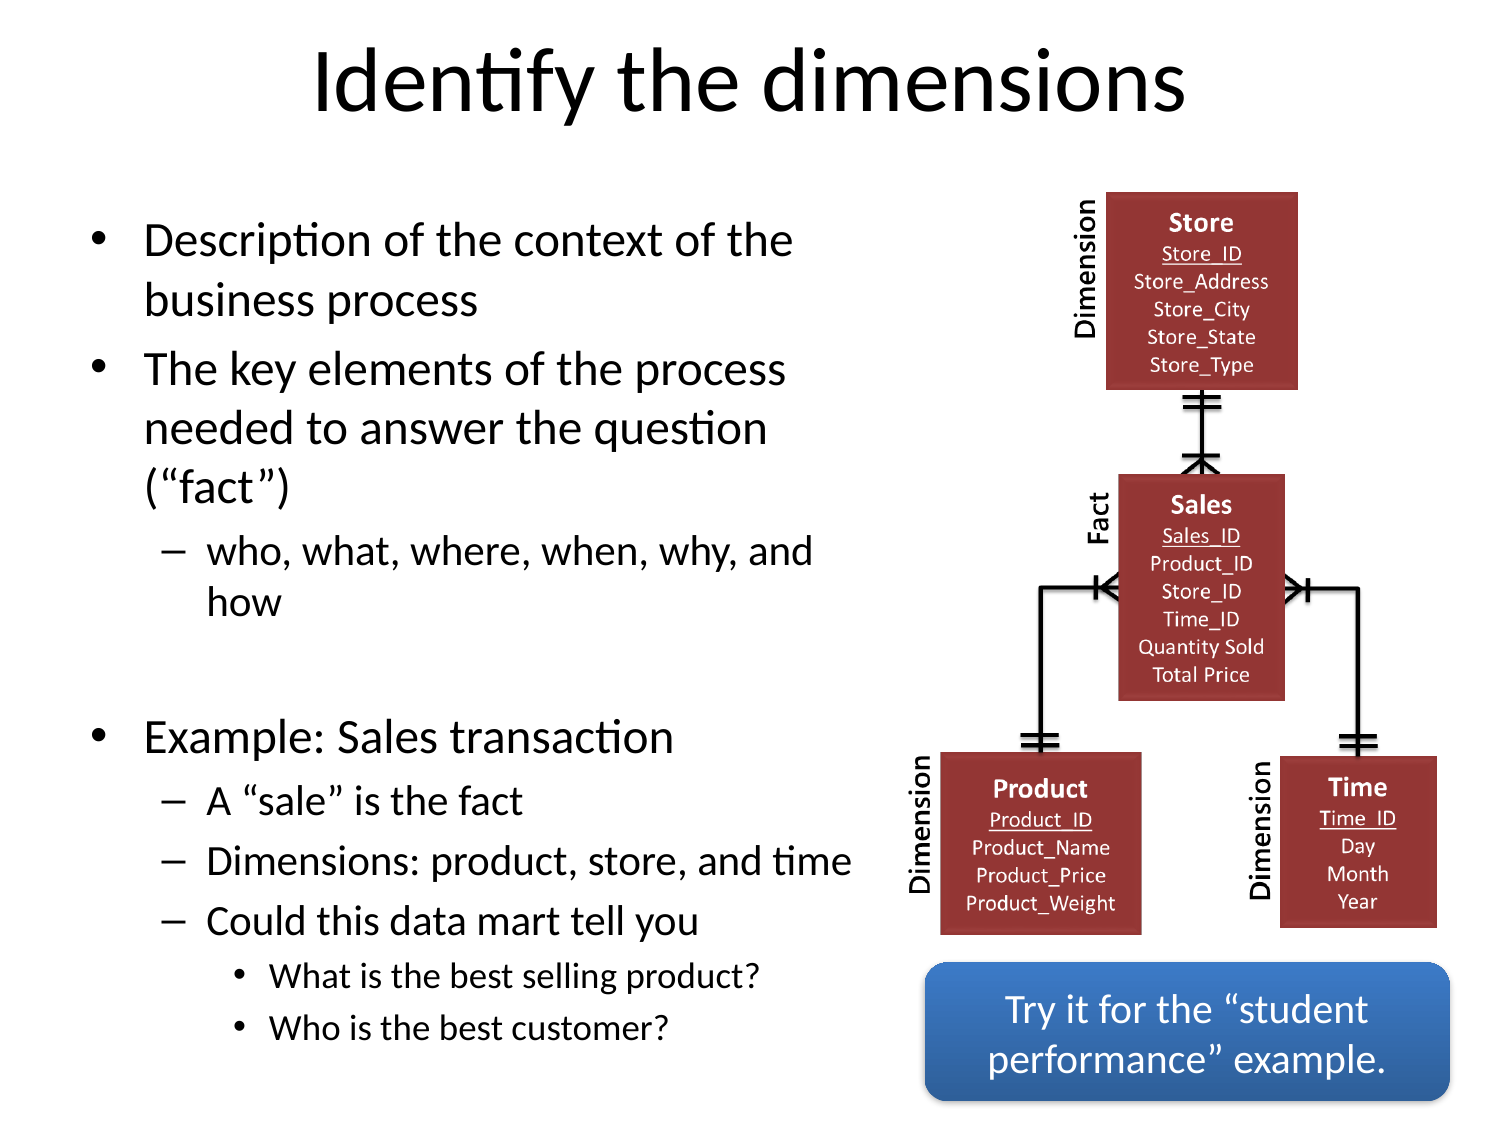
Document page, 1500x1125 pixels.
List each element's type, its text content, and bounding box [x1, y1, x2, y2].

picture [893, 180, 1438, 943]
list Description of the context of the business process The key elements of the process needed to answer the question (“fact”) who, what, where, when, why, and how Example: Sales transaction A “sale” is the fact Dimensions: product, store, and time Could this data mart tell you What is the best selling product? Who is the best customer? [75, 200, 888, 1063]
title Identify the dimensions [75, 0, 1425, 150]
text_box Try it for the “student performance” example. [924, 962, 1450, 1102]
